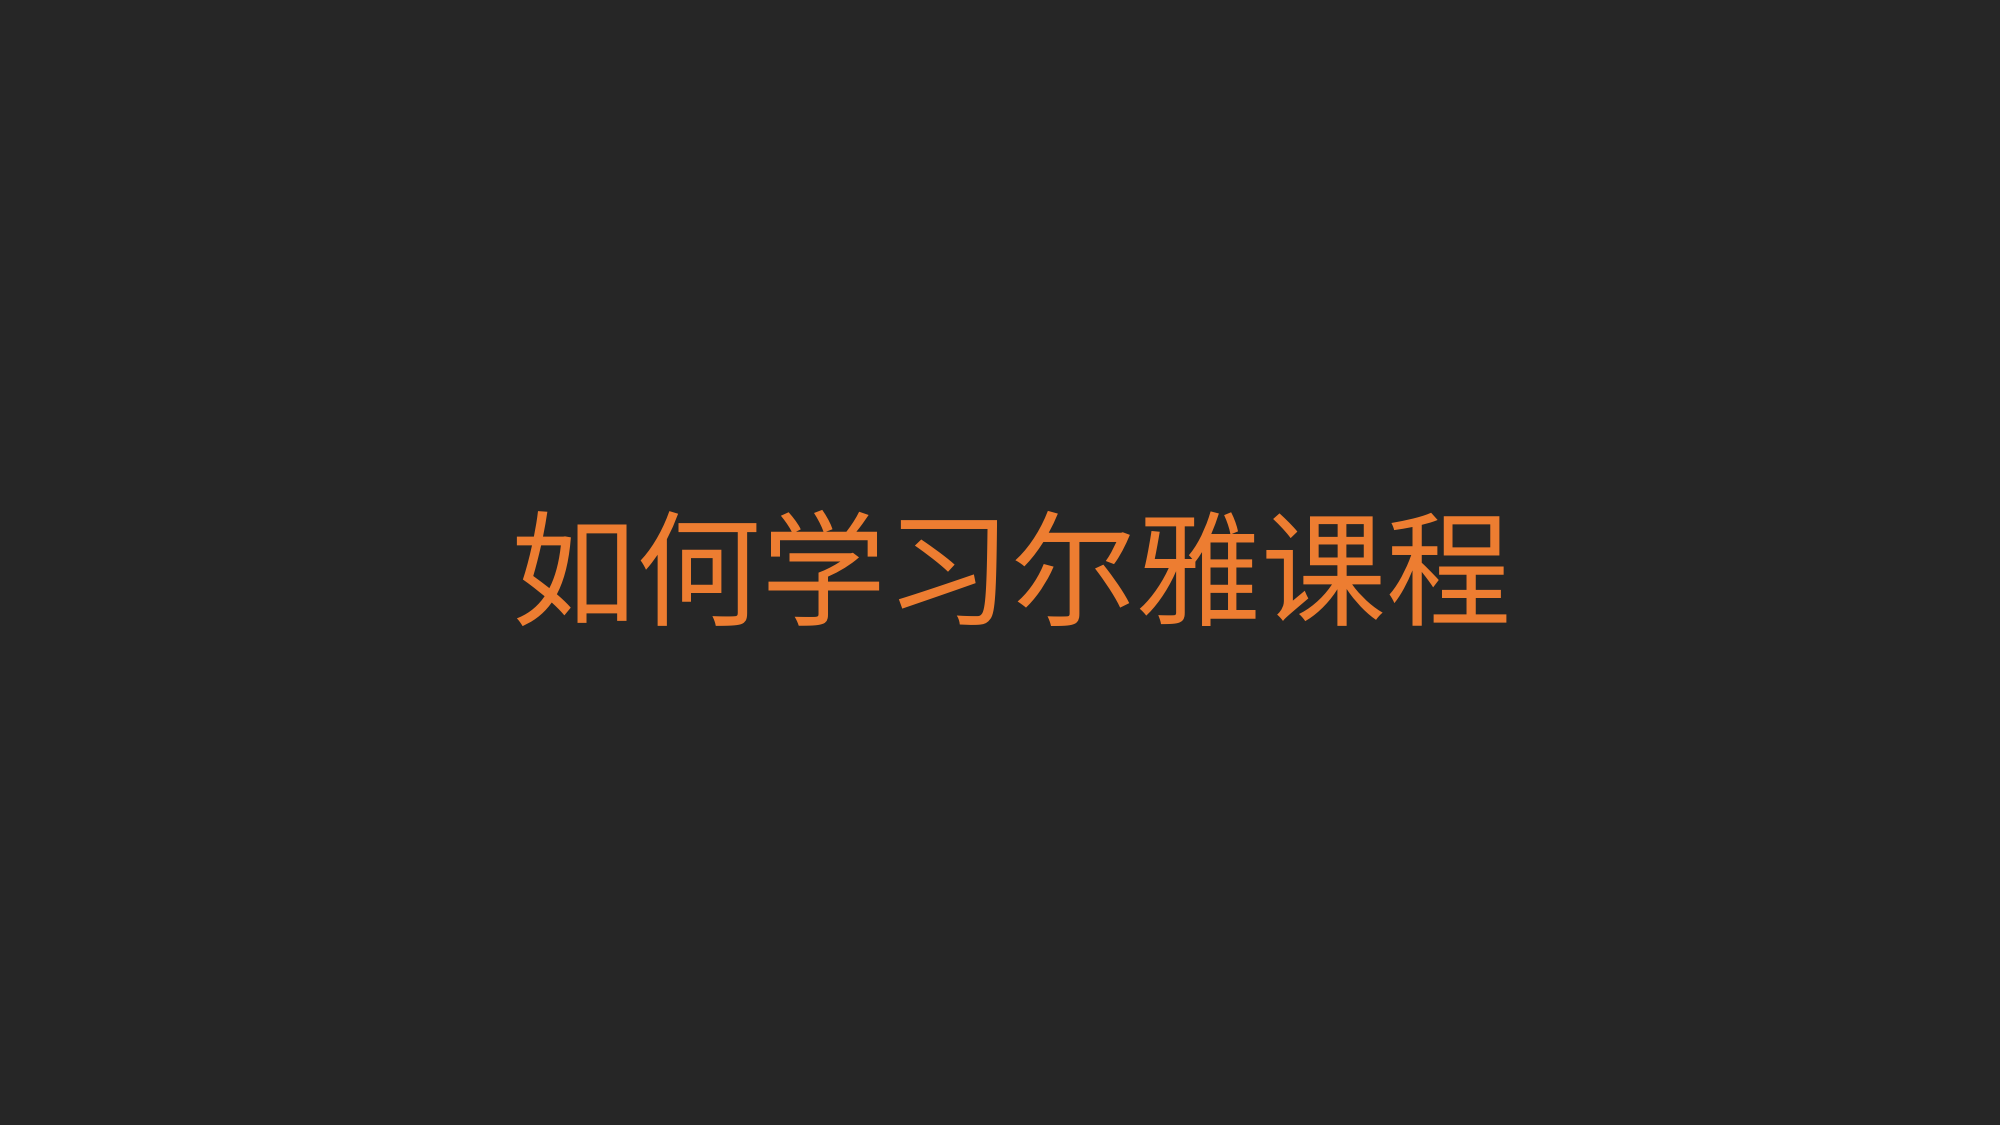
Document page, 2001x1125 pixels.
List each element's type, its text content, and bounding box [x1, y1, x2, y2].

text_box 如何学习尔雅课程 [276, 484, 1747, 649]
